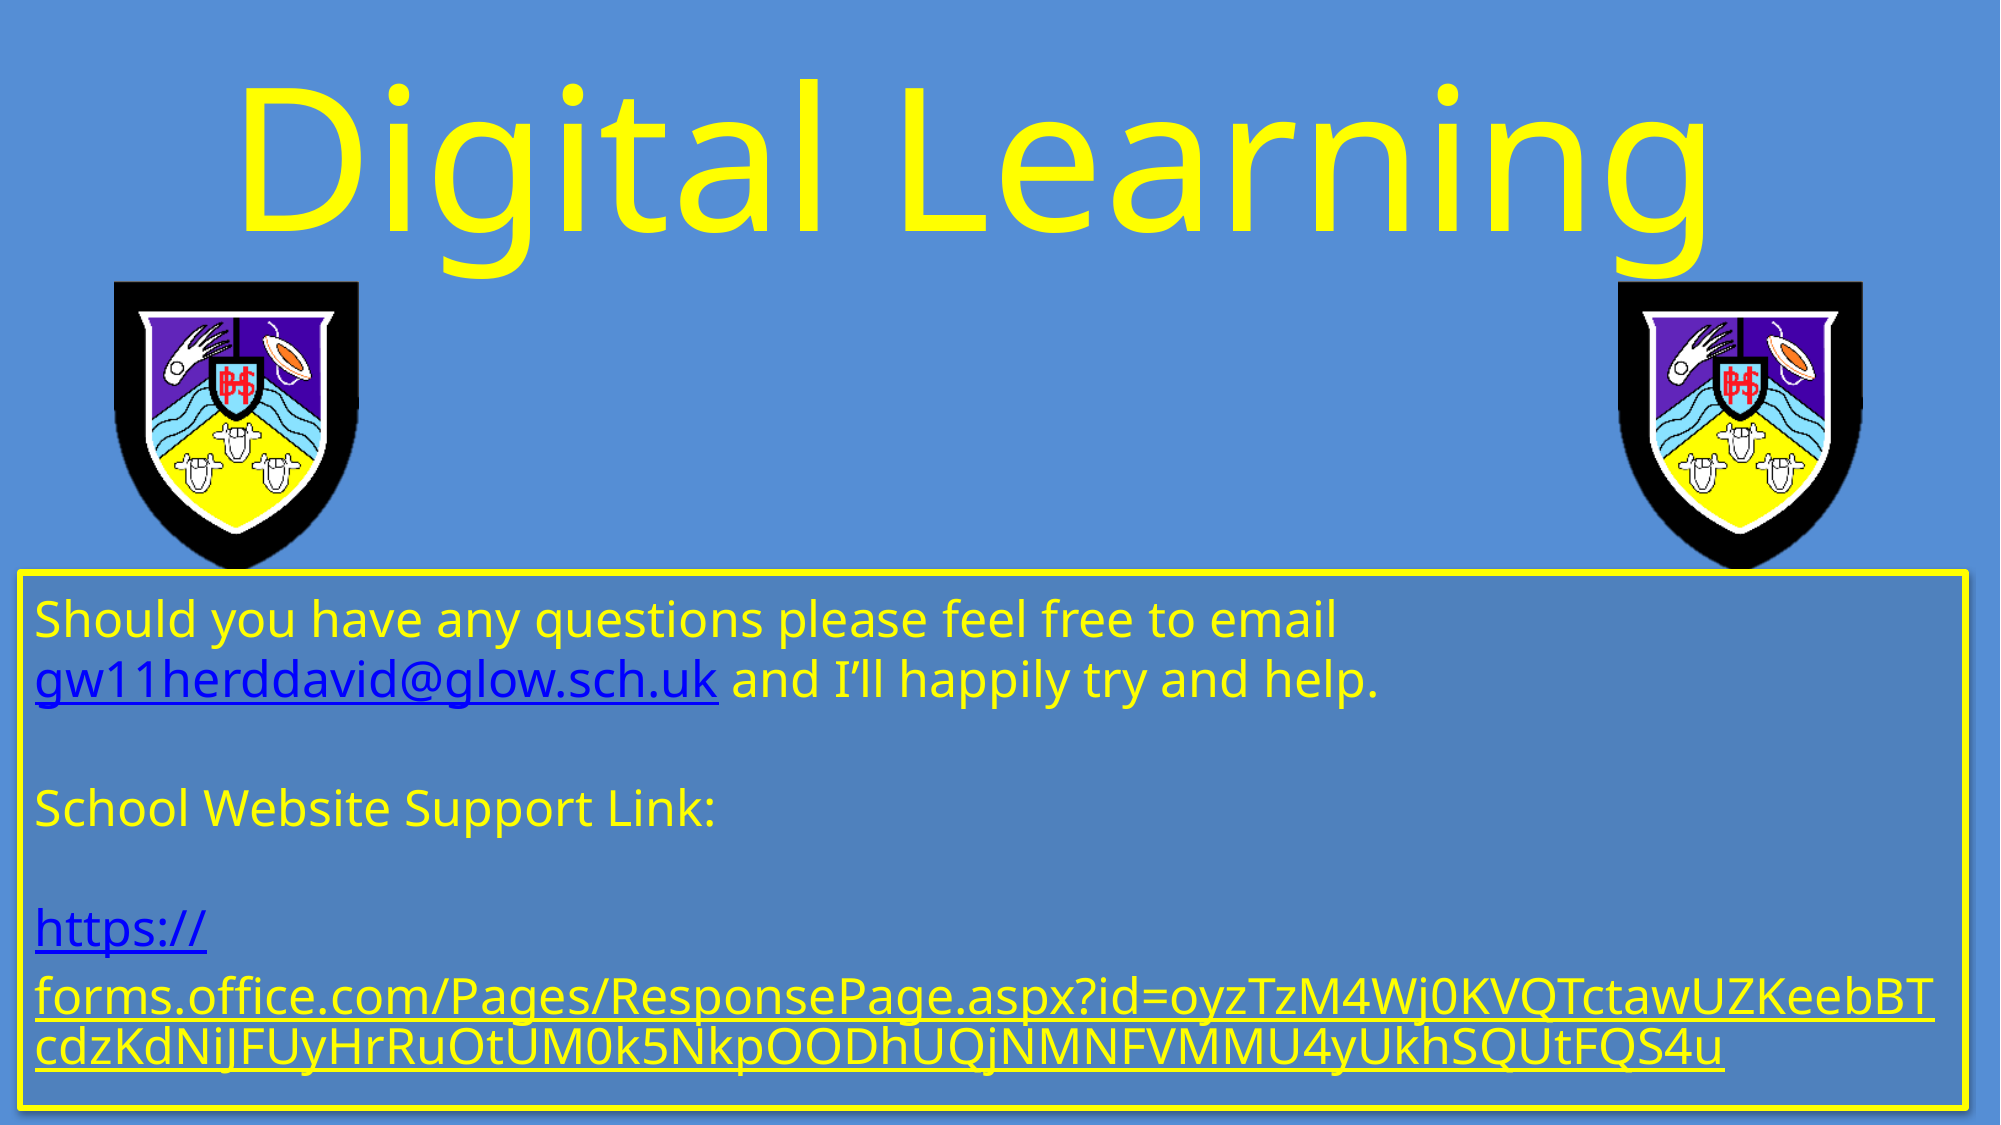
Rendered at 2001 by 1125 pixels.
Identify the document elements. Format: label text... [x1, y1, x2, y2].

text_box Should you have any questions please feel free to email gw11herddavid@glow.sch.uk and I’ll happily try and help. School Website Support Link: https://forms.office.com/Pages/ResponsePage.aspx?id=oyzTzM4Wj0KVQTctawUZKeebBTcdzKdNiJFUyHrRuOtUM0k5NkpOODhUQjNMNFVMMU4yUkhSQUtFQS4u [17, 569, 1969, 1111]
picture [1618, 281, 1863, 573]
picture [114, 281, 359, 573]
text_box Digital Learning [0, 23, 2000, 279]
